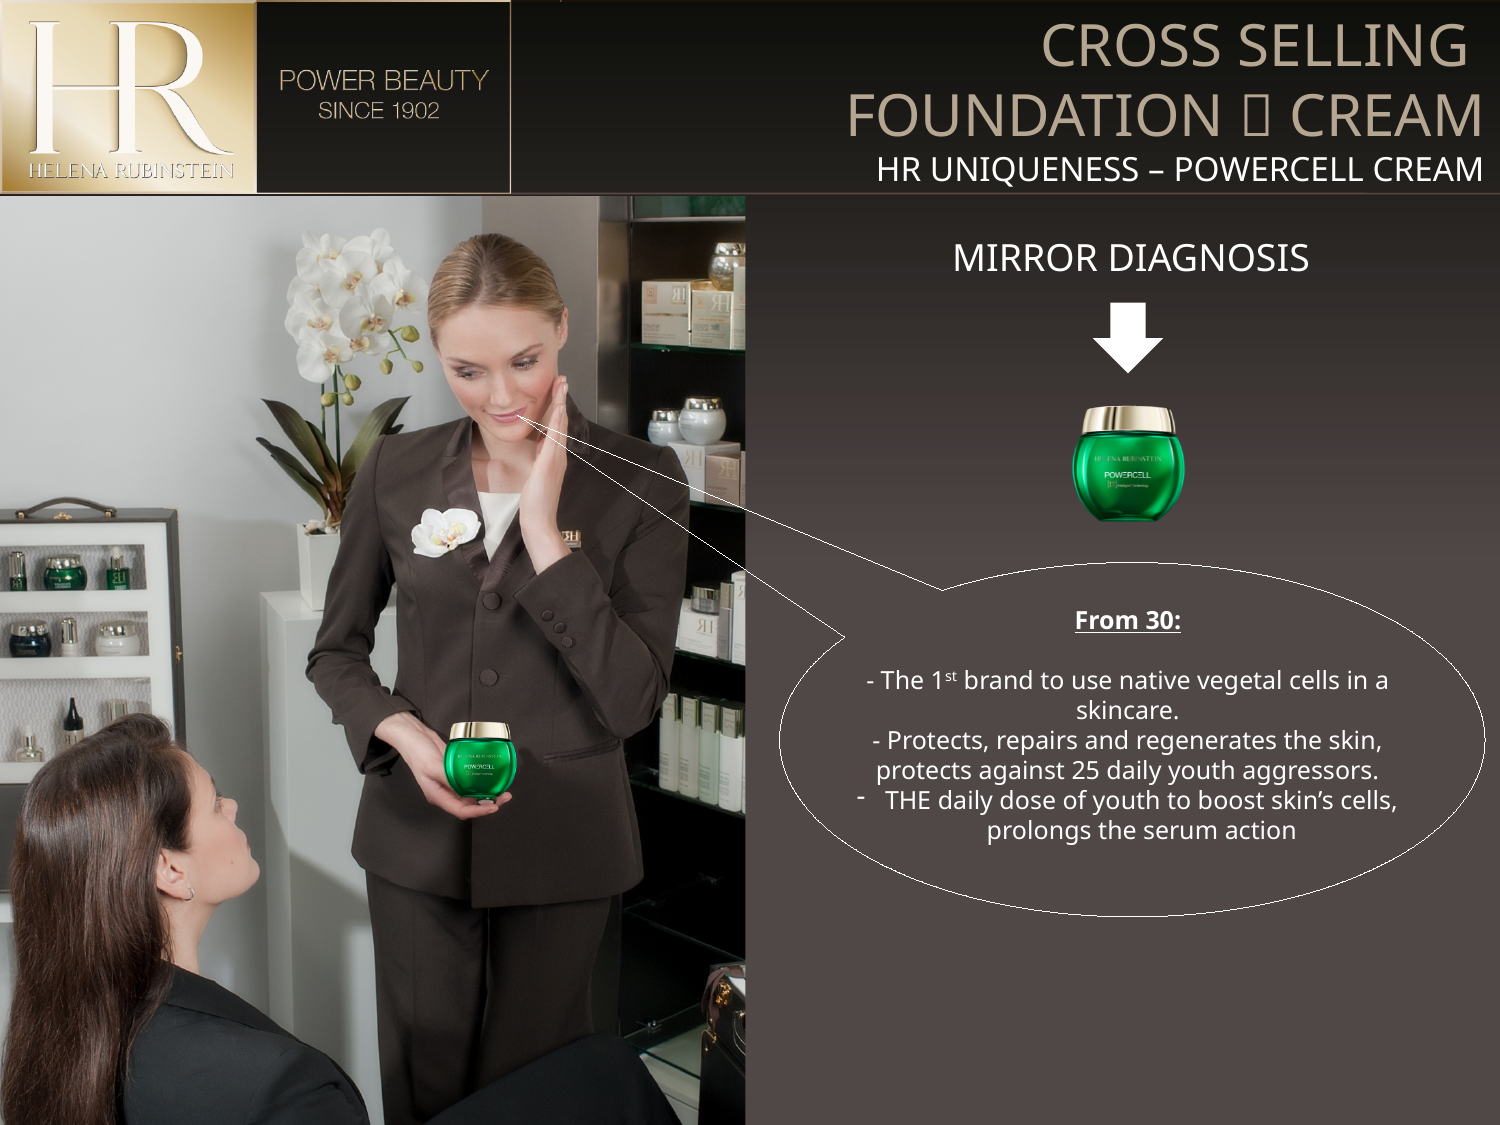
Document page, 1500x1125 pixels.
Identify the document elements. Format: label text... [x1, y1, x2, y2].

text_box CROSS SELLING FOUNDATION  CREAM HR UNIQUENESS – POWERCELL CREAM [593, 8, 1486, 189]
text_box [859, 852, 1406, 917]
text_box [779, 668, 809, 811]
picture [0, 0, 511, 194]
text_box From 30: - The 1st brand to use native vegetal cells in a skincare. - Protects, repairs and regenerates the skin, protects against 25 daily youth aggressors. THE daily dose of youth to boost skin’s cells, prolongs the serum action [809, 597, 1447, 852]
picture [0, 195, 1500, 1125]
text_box MIRROR DIAGNOSIS [779, 227, 1483, 287]
text_box [1092, 302, 1164, 374]
text_box [749, 510, 1342, 613]
picture [512, 2, 1500, 192]
text_box [1447, 659, 1486, 820]
